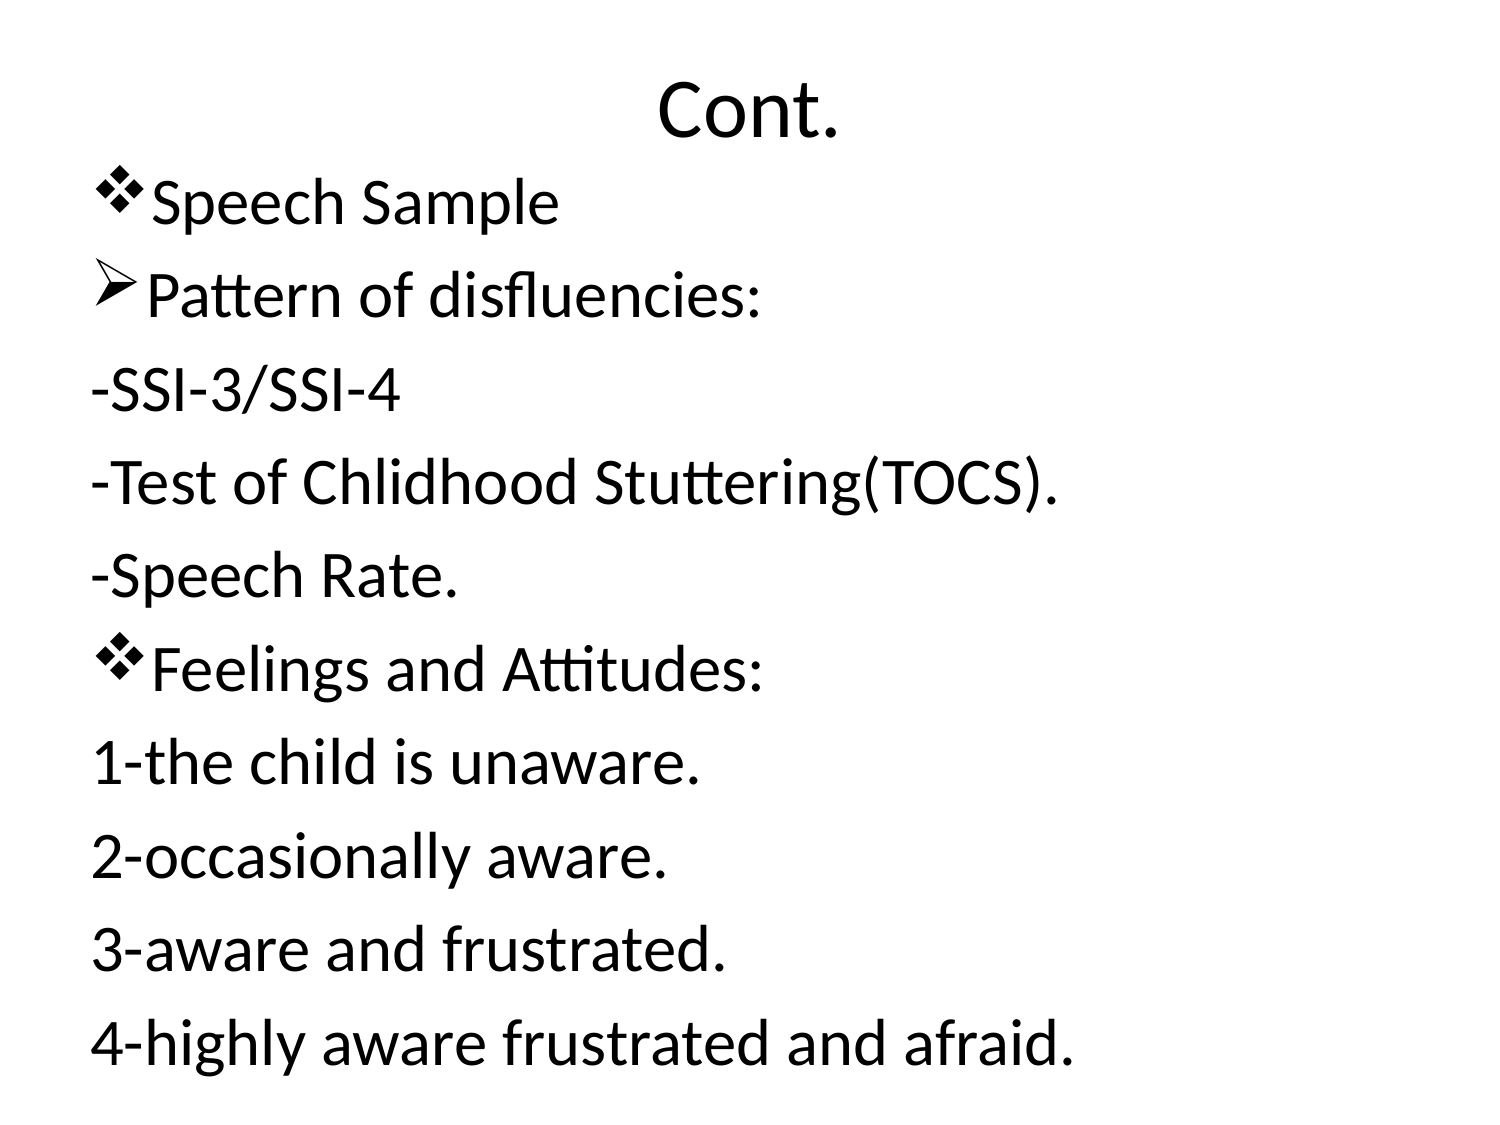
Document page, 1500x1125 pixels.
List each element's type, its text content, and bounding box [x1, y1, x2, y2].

title Cont. [75, 45, 1425, 149]
list Speech Sample Pattern of disfluencies: -SSI-3/SSI-4 -Test of Chlidhood Stuttering(TOCS). -Speech Rate. Feelings and Attitudes: 1-the child is unaware. 2-occasionally aware. 3-aware and frustrated. 4-highly aware frustrated and afraid. [75, 149, 1425, 1100]
